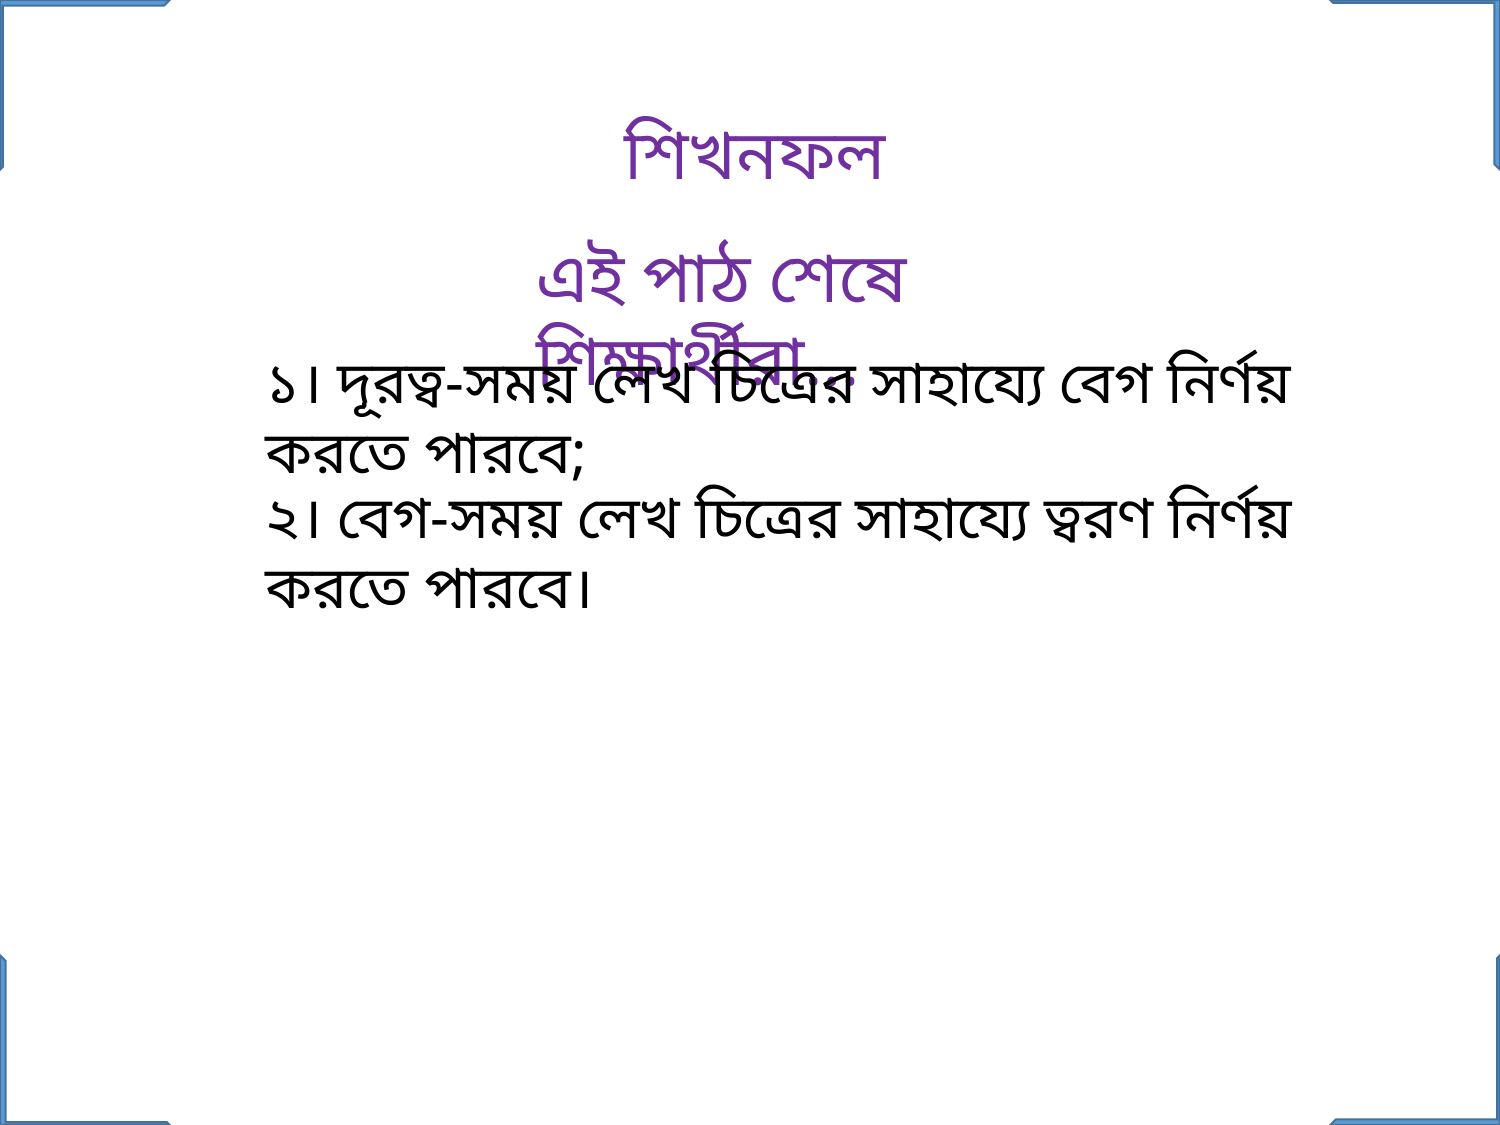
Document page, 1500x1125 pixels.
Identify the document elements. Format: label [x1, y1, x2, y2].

text_box [0, 0, 1500, 1125]
